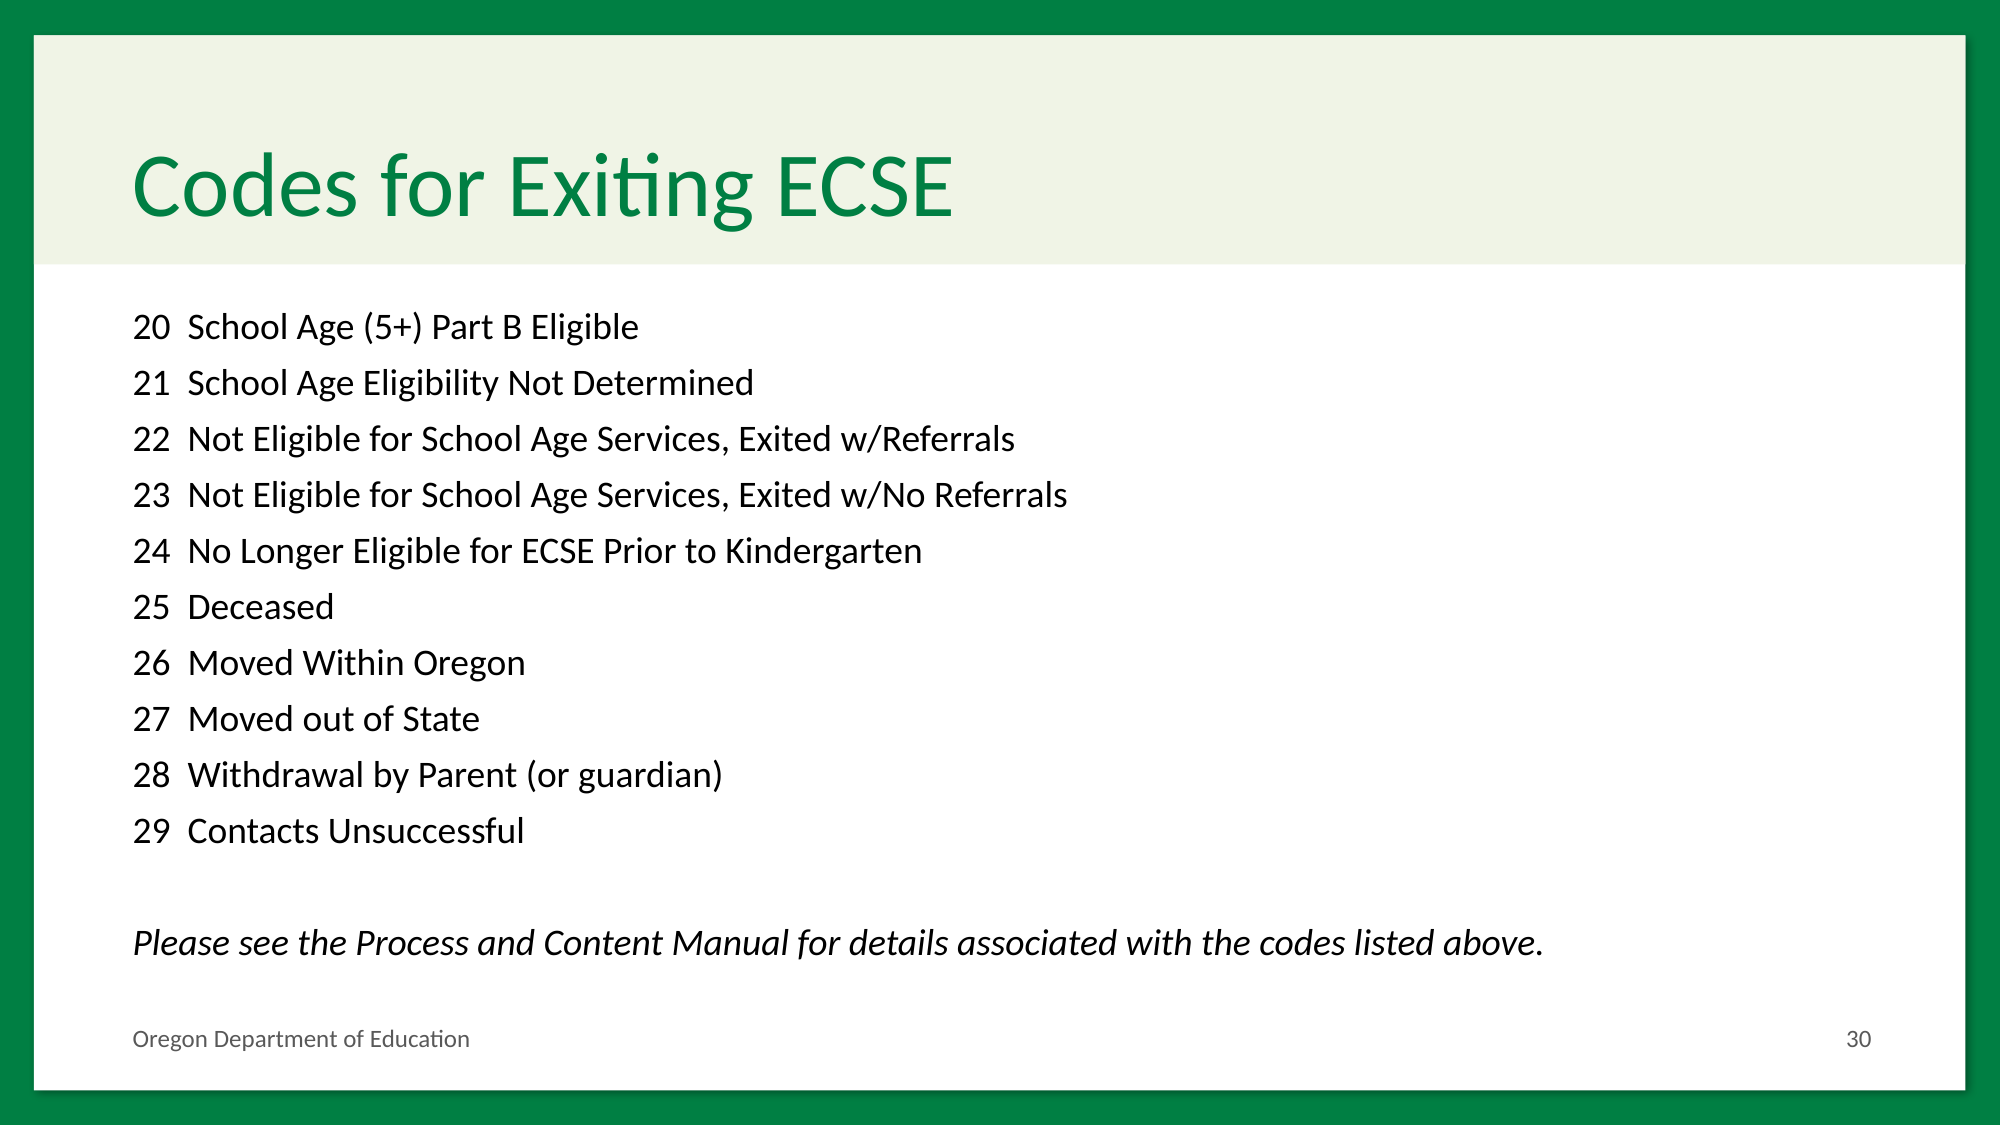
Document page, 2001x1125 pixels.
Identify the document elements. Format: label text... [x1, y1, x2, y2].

slide_number 30 [1412, 1007, 1887, 1068]
title Codes for Exiting ECSE [117, 75, 1887, 244]
list 20 School Age (5+) Part B Eligible 21 School Age Eligibility Not Determined 22 Not Eligible for School Age Services, Exited w/Referrals 23 Not Eligible for School Age Services, Exited w/No Referrals 24 No Longer Eligible for ECSE Prior to Kindergarten 25 Deceased 26 Moved Within Oregon 27 Moved out of State 28 Withdrawal by Parent (or guardian) 29 Contacts Unsuccessful Please see the Process and Content Manual for details associated with the codes listed above. [117, 299, 1887, 974]
footer Oregon Department of Education [117, 1007, 588, 1068]
